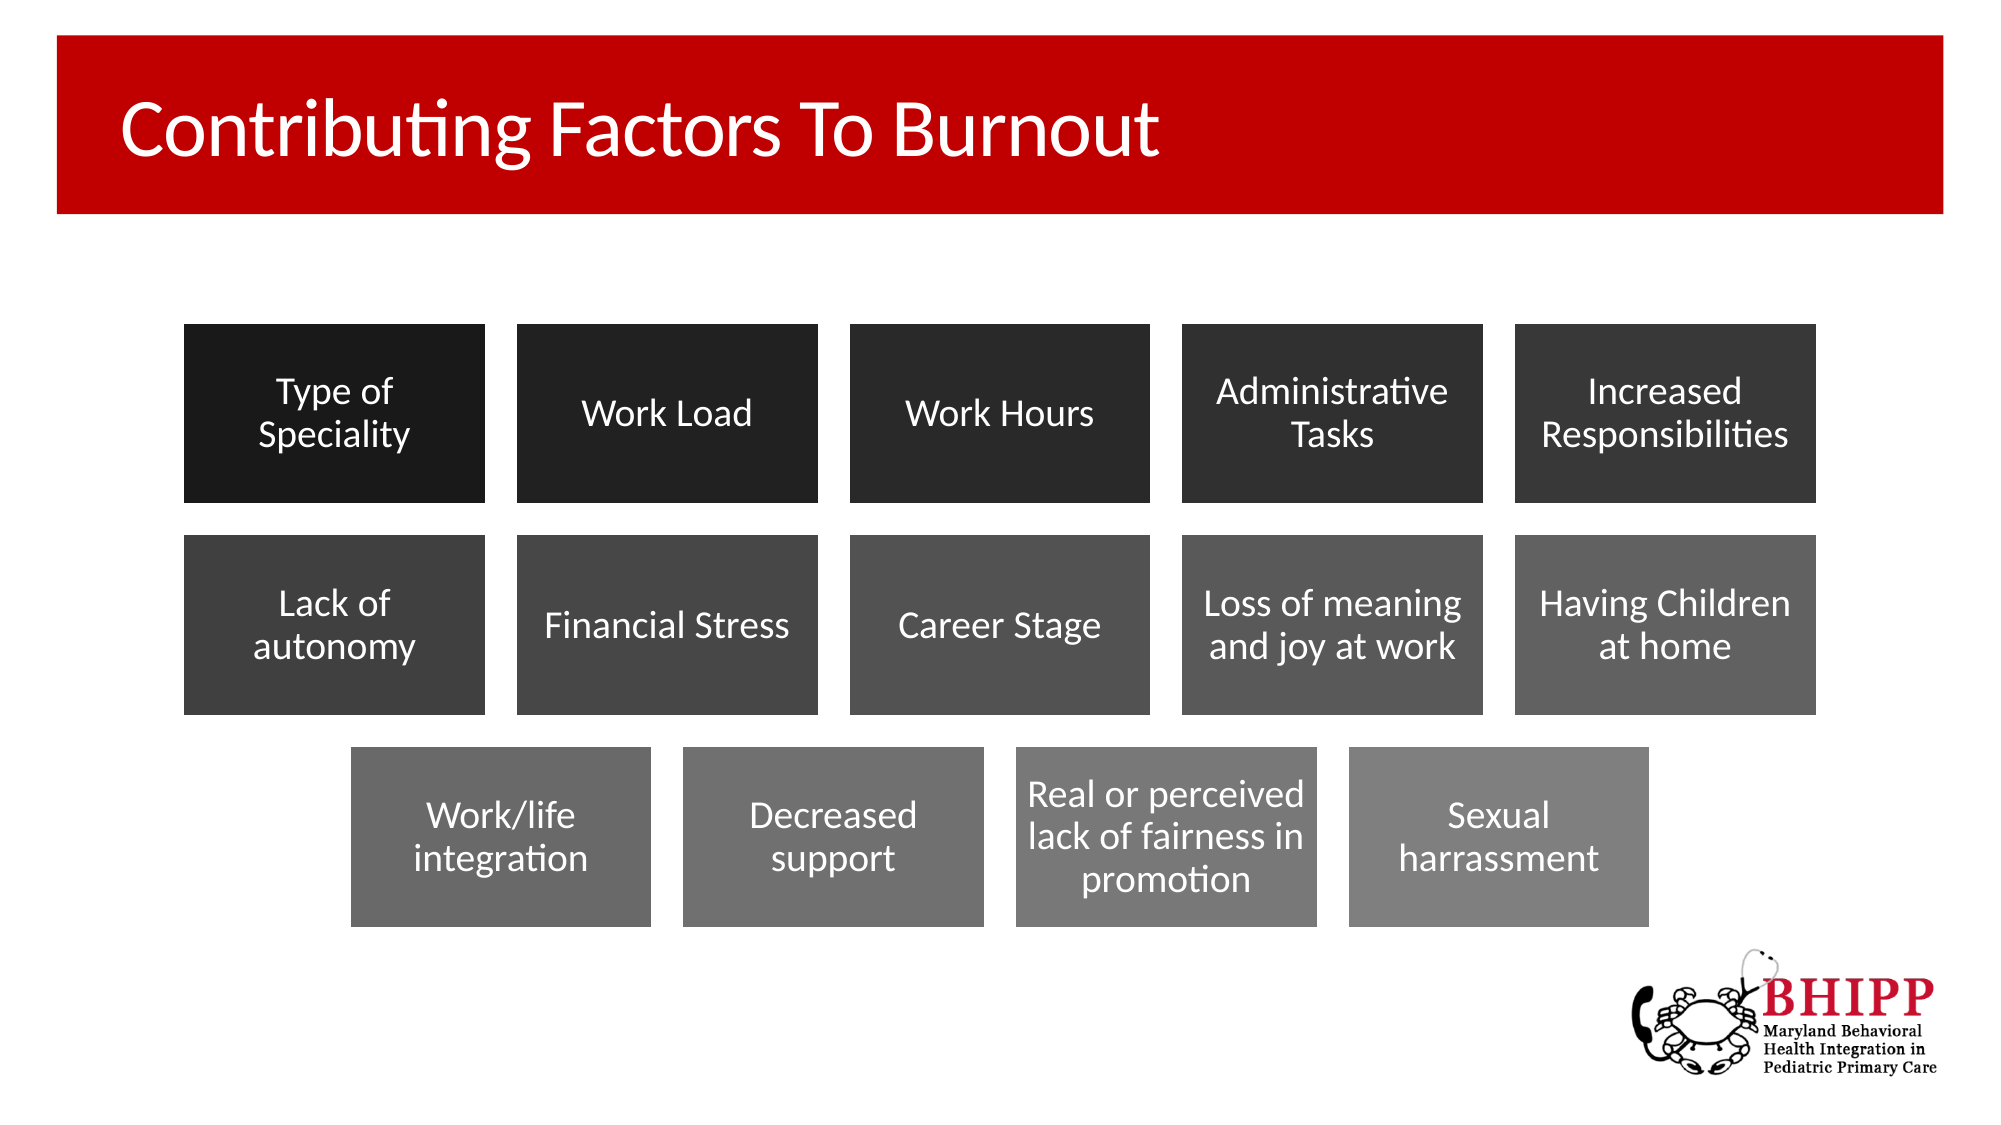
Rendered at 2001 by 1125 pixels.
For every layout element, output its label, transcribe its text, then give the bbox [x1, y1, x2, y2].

picture [1602, 921, 1964, 1103]
title Contributing Factors To Burnout [105, 0, 1700, 259]
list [103, 322, 1897, 928]
